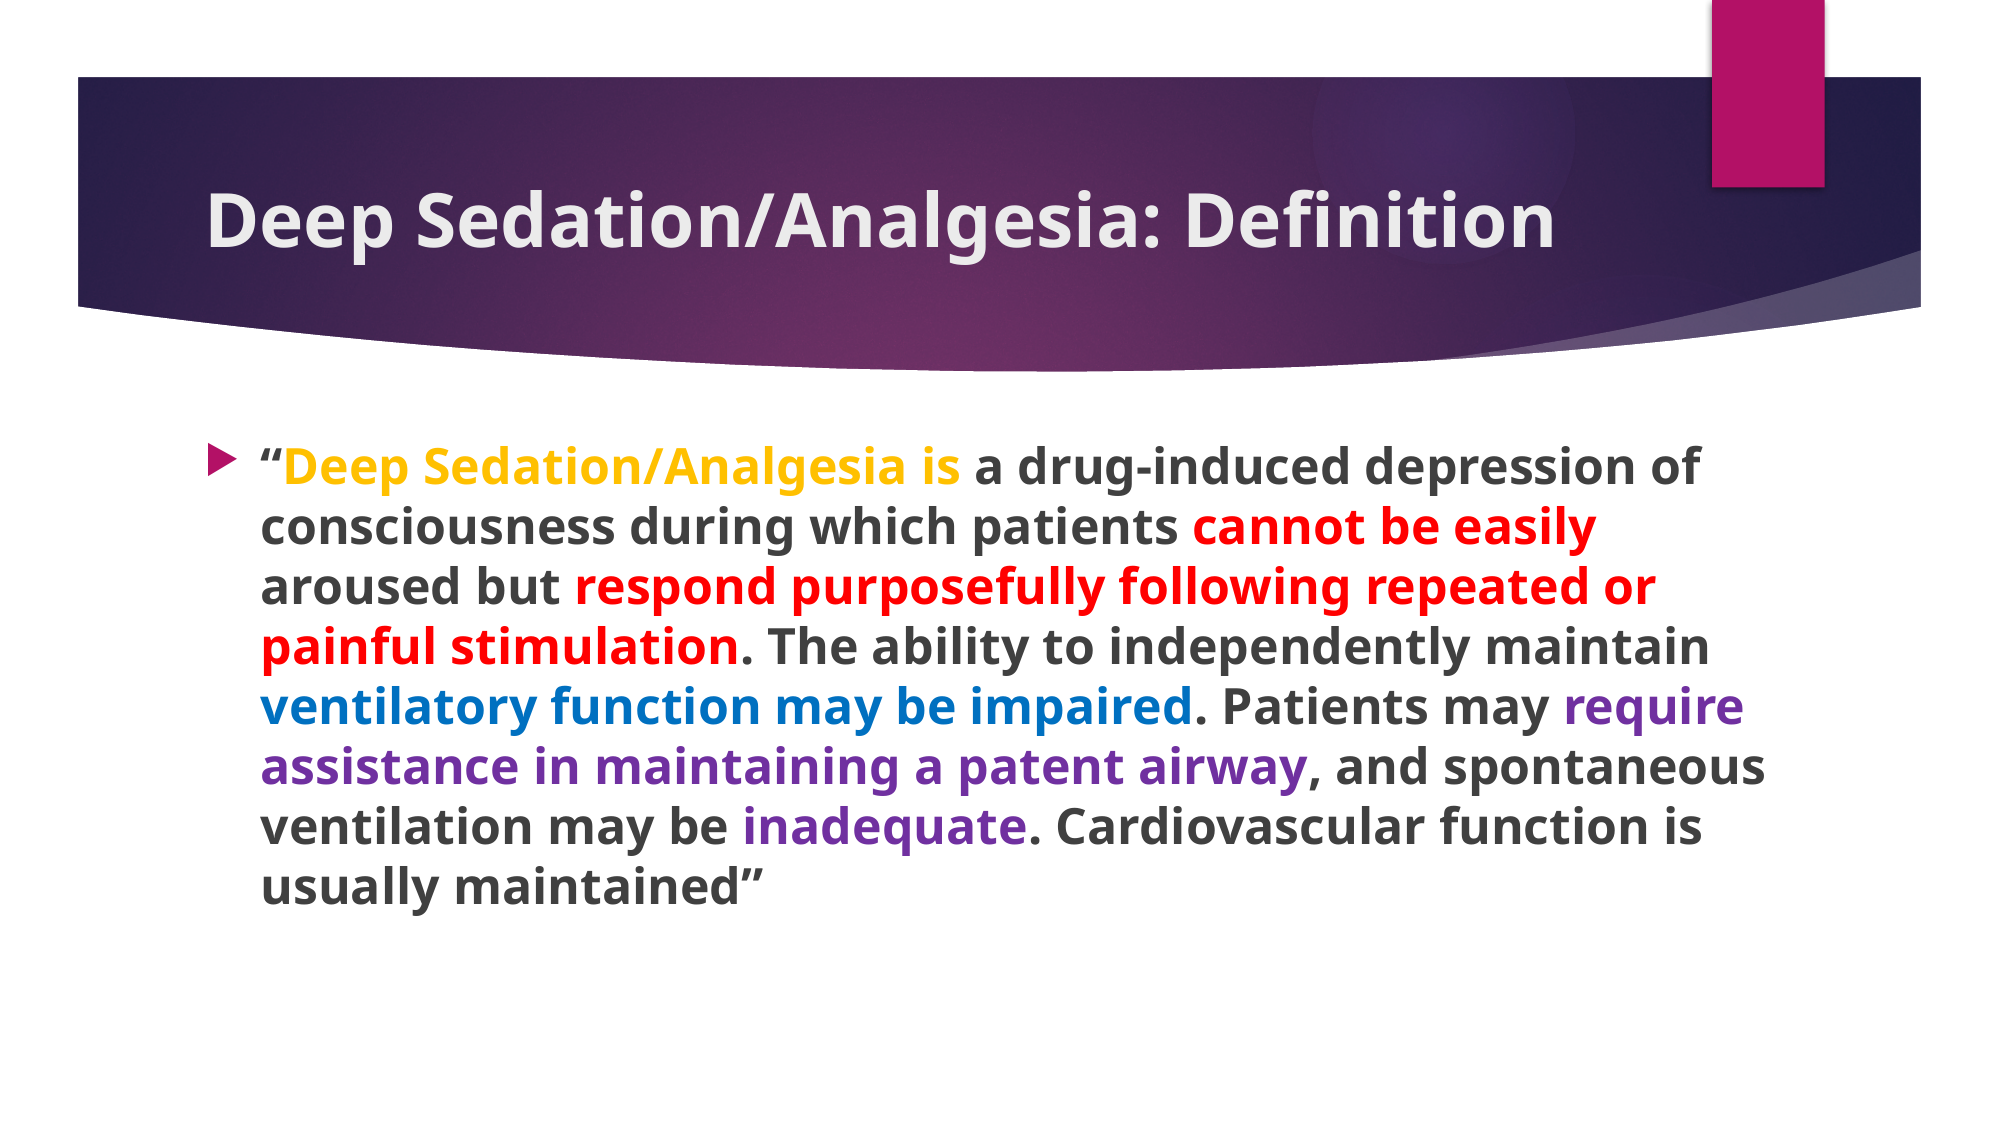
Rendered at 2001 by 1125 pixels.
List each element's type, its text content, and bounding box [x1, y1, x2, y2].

list “Deep Sedation/Analgesia is a drug-induced depression of consciousness during which patients cannot be easily aroused but respond purposefully following repeated or painful stimulation. The ability to independently maintain ventilatory function may be impaired. Patients may require assistance in maintaining a patent airway, and spontaneous ventilation may be inadequate. Cardiovascular function is usually maintained” [189, 427, 1811, 988]
title Deep Sedation/Analgesia: Definition [189, 159, 1627, 276]
